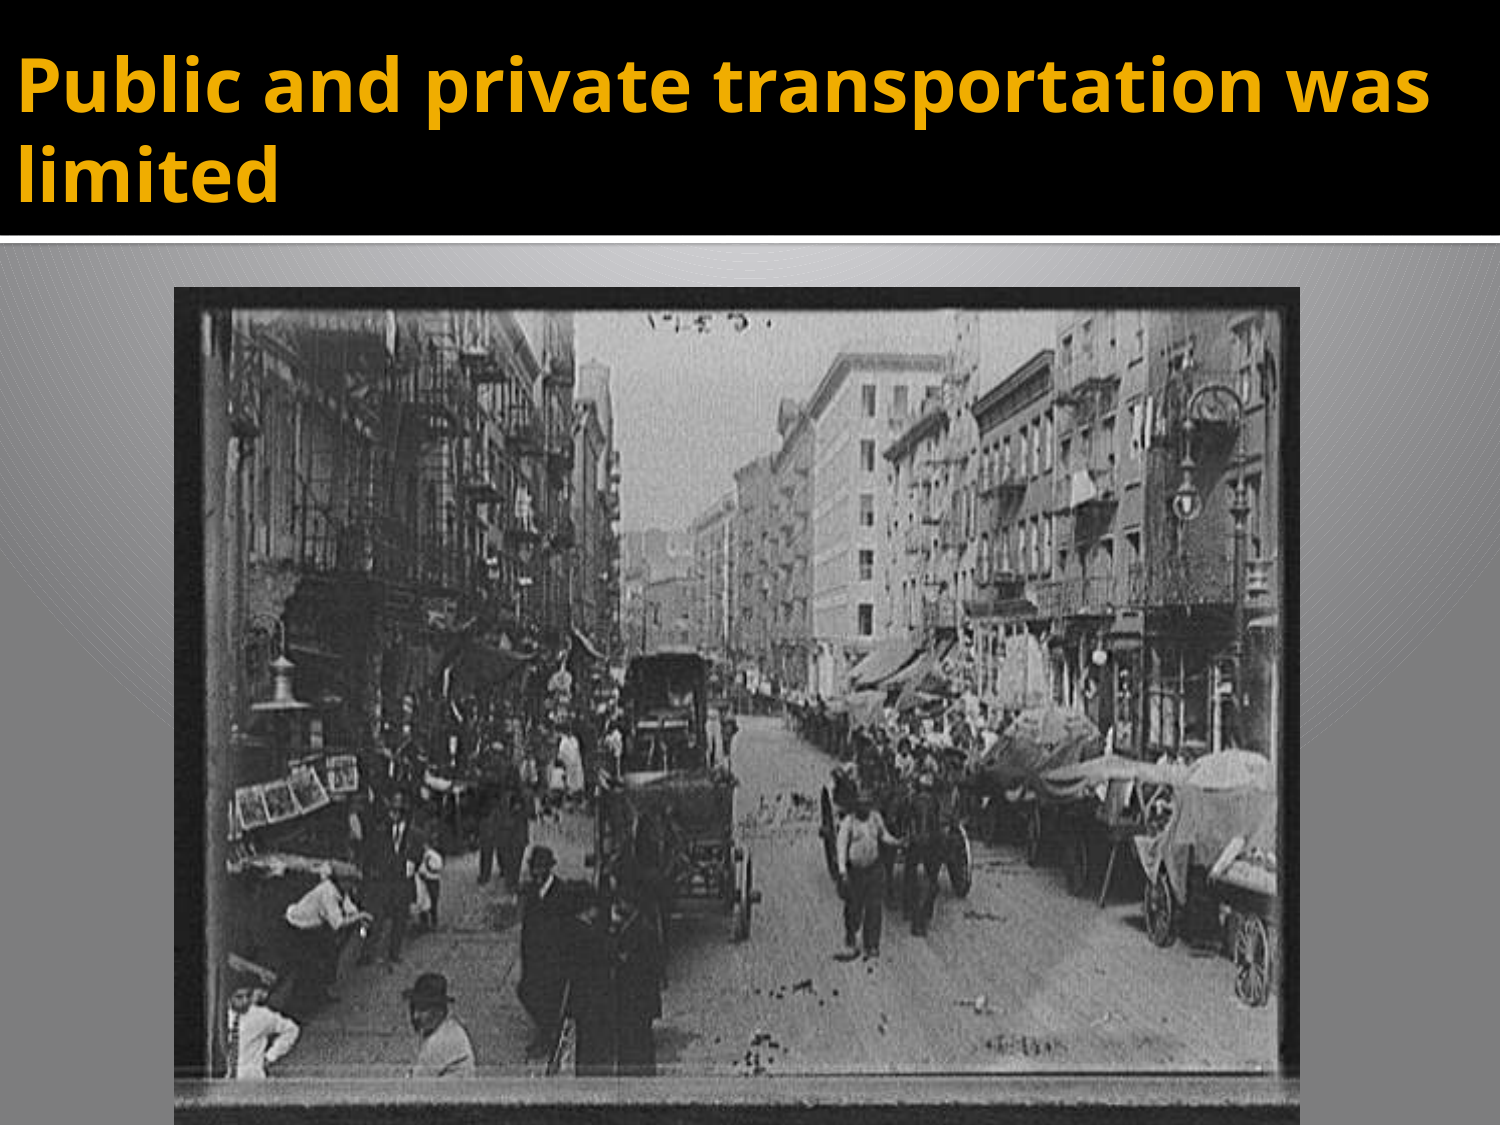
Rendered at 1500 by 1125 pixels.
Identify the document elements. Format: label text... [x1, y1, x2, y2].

picture [174, 287, 1300, 1125]
title Public and private transportation was limited [0, 24, 1488, 231]
